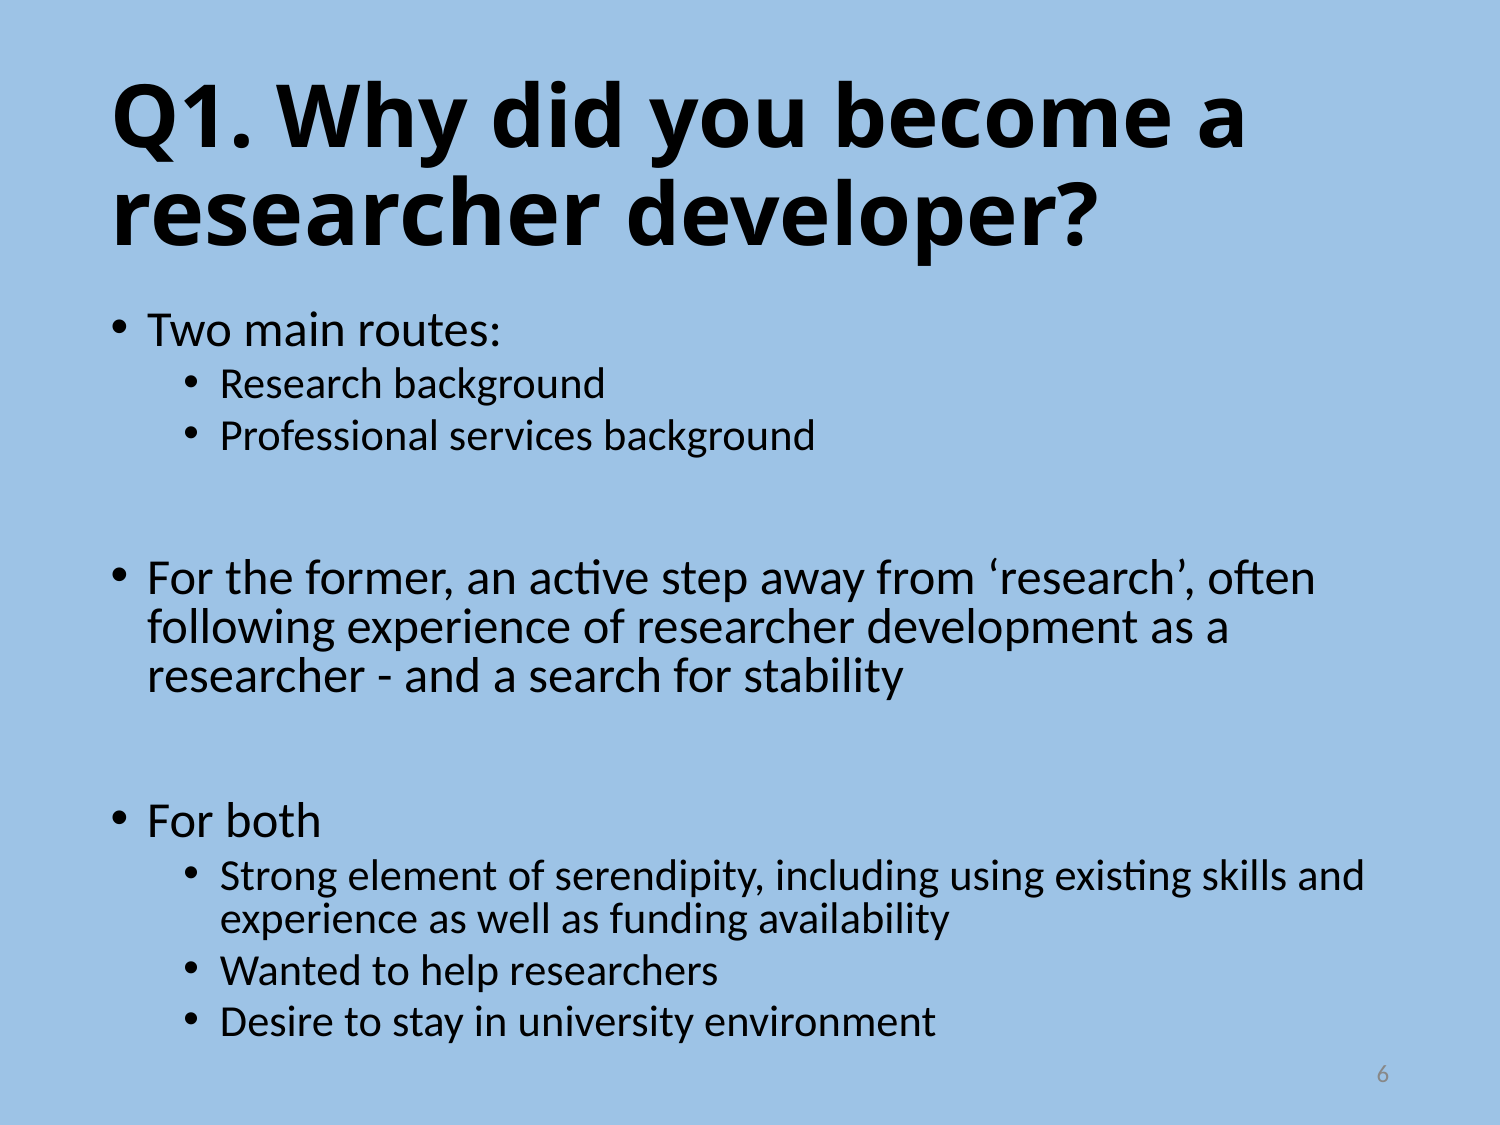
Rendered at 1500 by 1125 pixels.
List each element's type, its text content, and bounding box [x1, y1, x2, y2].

list Two main routes: Research background Professional services background For the former, an active step away from ‘research’, often following experience of researcher development as a researcher - and a search for stability For both Strong element of serendipity, including using existing skills and experience as well as funding availability Wanted to help researchers Desire to stay in university environment [102, 298, 1398, 1014]
slide_number 6 [1353, 1050, 1398, 1096]
title Q1. Why did you become a researcher developer? [102, 59, 1398, 278]
